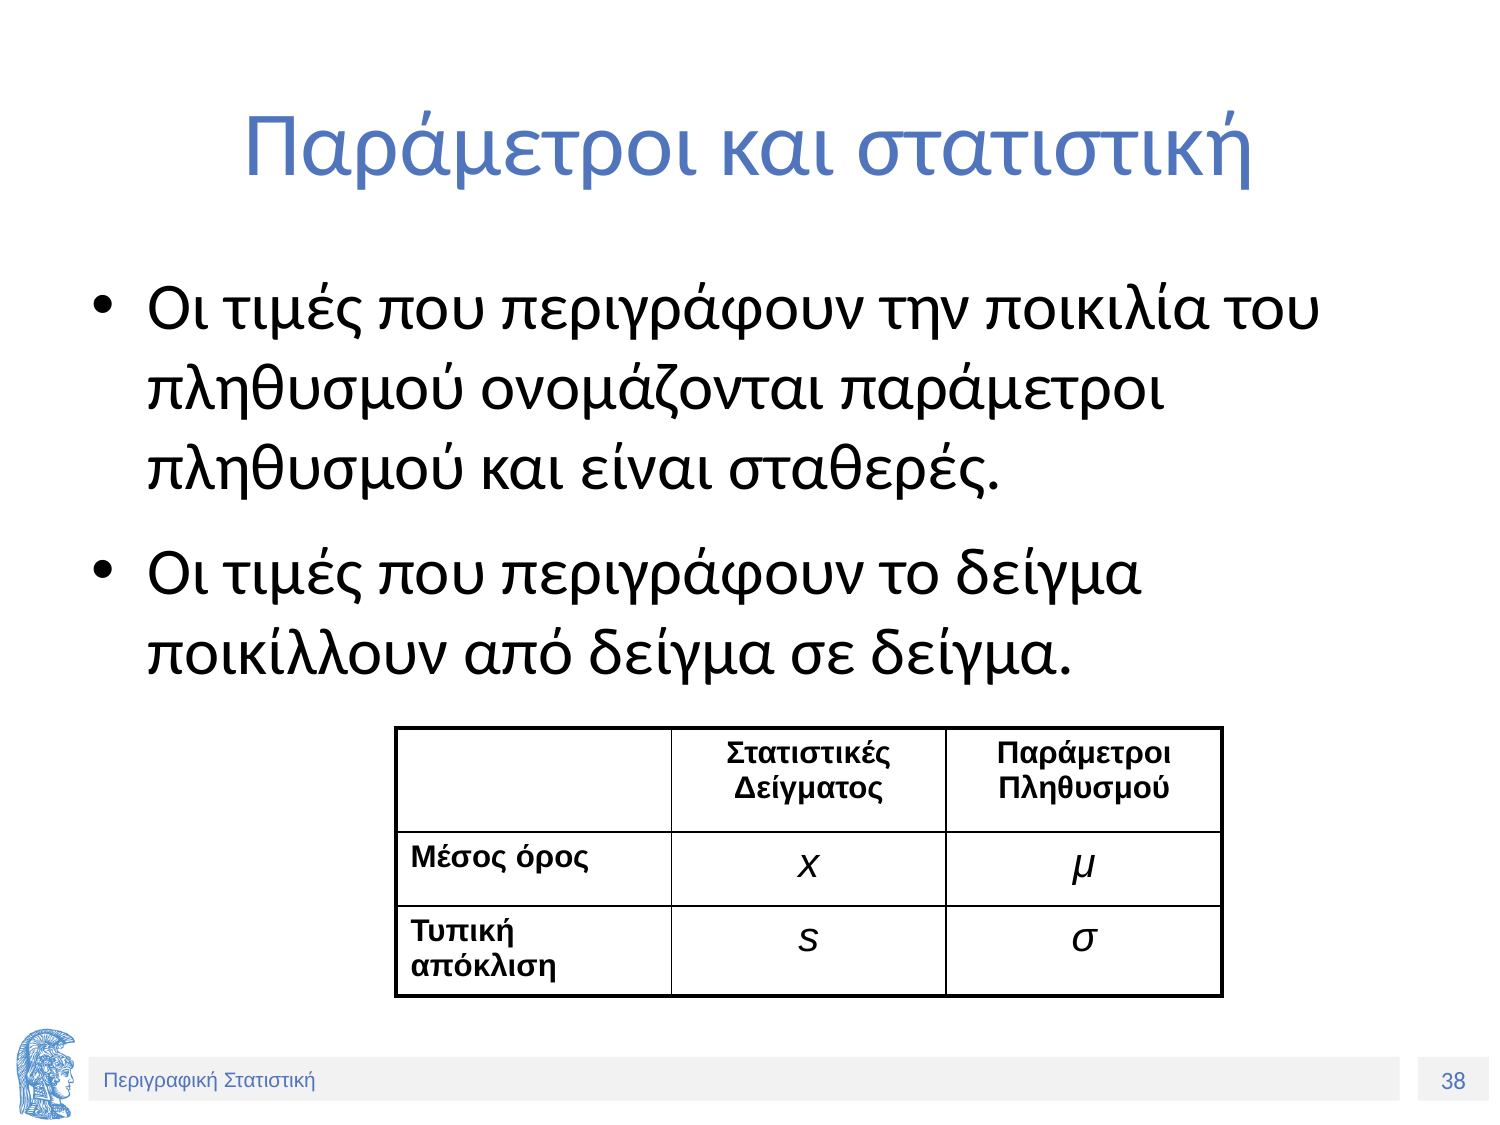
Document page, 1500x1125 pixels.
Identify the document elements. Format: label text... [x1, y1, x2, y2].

table_cell x [672, 833, 945, 905]
table_header Παράμετροι Πληθυσμού [947, 730, 1220, 831]
list Οι τιμές που περιγράφουν την ποικιλία του πληθυσμού ονομάζονται παράμετροι πληθυσμού και είναι σταθερές. Οι τιμές που περιγράφουν το δείγμα ποικίλλουν από δείγμα σε δείγμα. [76, 255, 1427, 998]
picture [9, 1025, 81, 1120]
table_cell σ [947, 907, 1220, 994]
table_header Στατιστικές Δείγματος [672, 730, 945, 831]
table_cell Τυπική απόκλιση [398, 907, 671, 994]
title Παράμετροι και στατιστική [75, 45, 1425, 233]
table_cell Μέσος όρος [398, 833, 671, 905]
table_header [398, 730, 671, 831]
table_cell s [672, 907, 945, 994]
table_cell μ [947, 833, 1220, 905]
